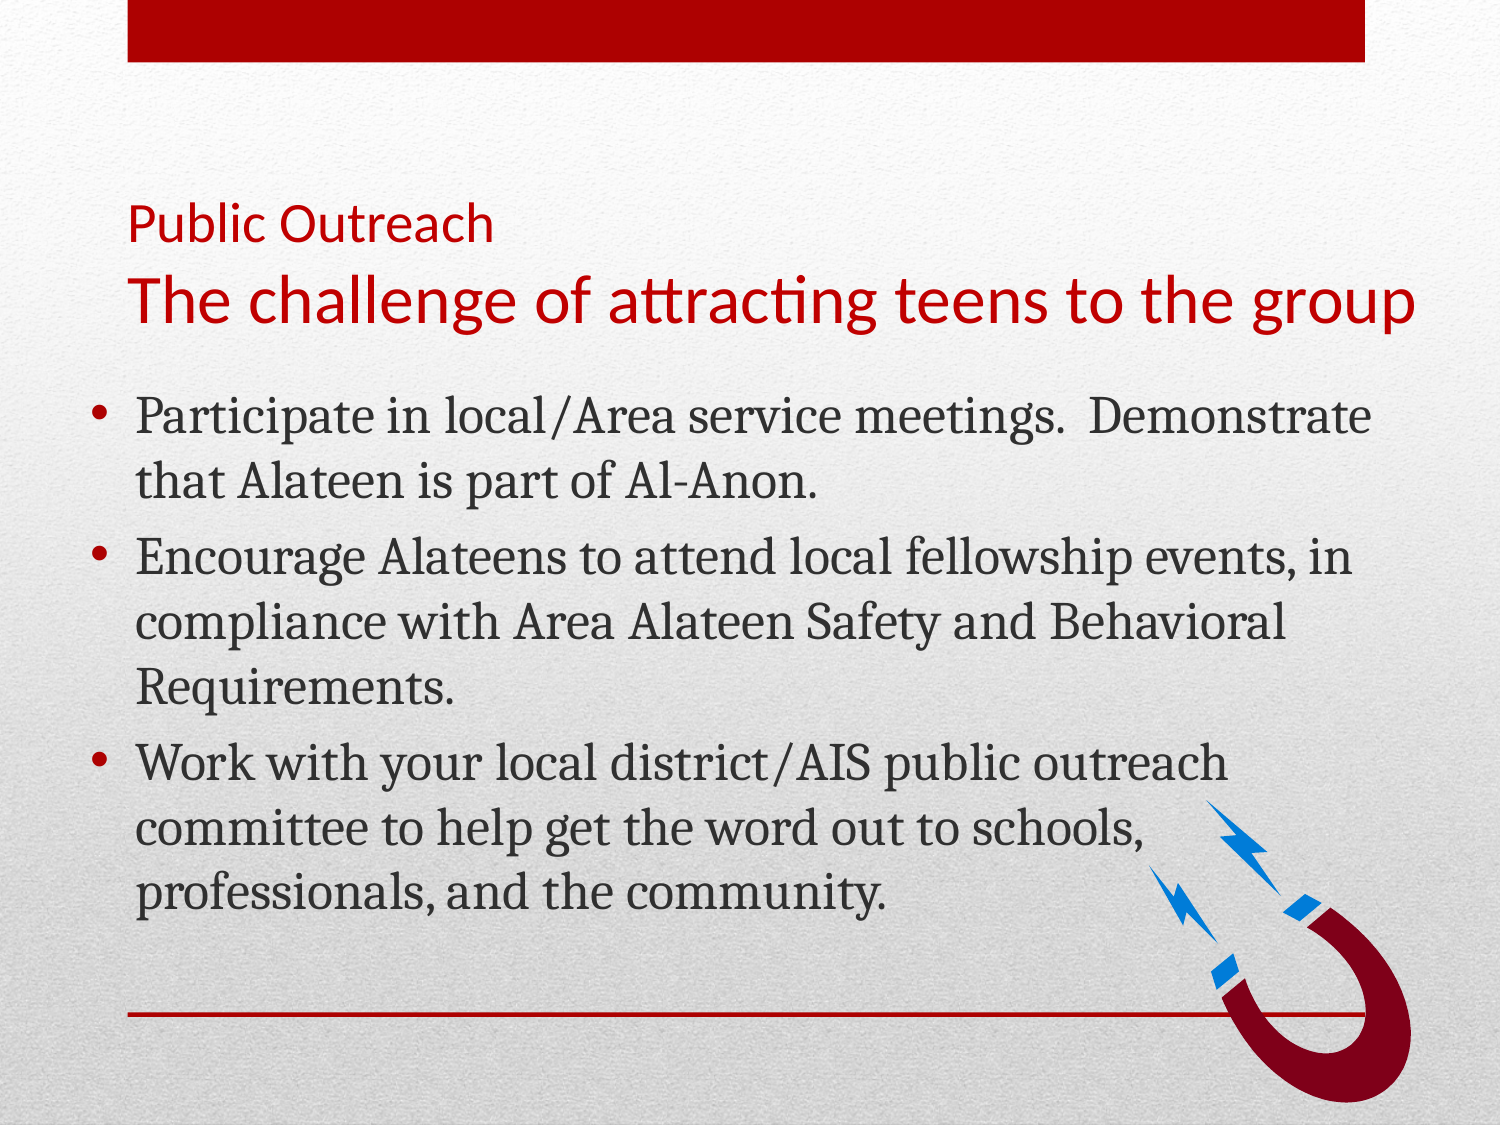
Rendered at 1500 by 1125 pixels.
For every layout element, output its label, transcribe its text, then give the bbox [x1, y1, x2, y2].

title Public Outreach The challenge of attracting teens to the group [112, 99, 1465, 346]
list Participate in local/Area service meetings. Demonstrate that Alateen is part of Al-Anon. Encourage Alateens to attend local fellowship events, in compliance with Area Alateen Safety and Behavioral Requirements. Work with your local district/AIS public outreach committee to help get the word out to schools, professionals, and the community. [75, 312, 1425, 988]
picture [1148, 799, 1426, 1120]
